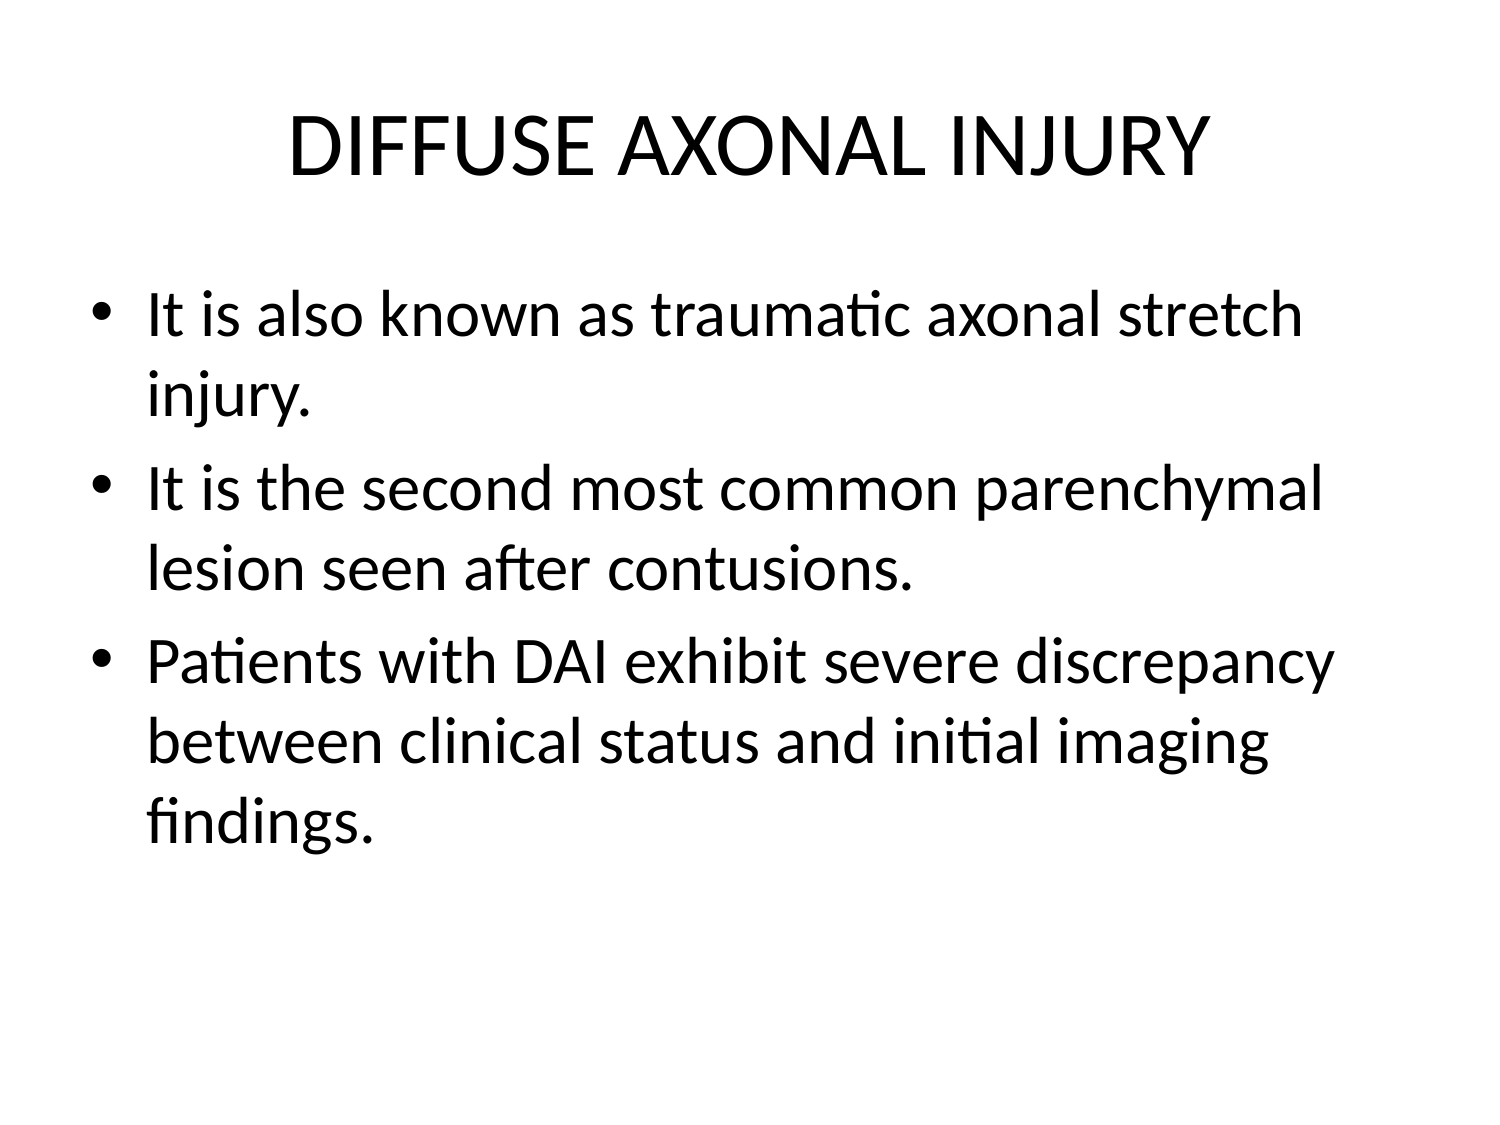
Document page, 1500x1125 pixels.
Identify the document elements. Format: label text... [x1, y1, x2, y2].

list It is also known as traumatic axonal stretch injury. It is the second most common parenchymal lesion seen after contusions. Patients with DAI exhibit severe discrepancy between clinical status and initial imaging findings. [75, 262, 1425, 1005]
title DIFFUSE AXONAL INJURY [75, 45, 1425, 233]
